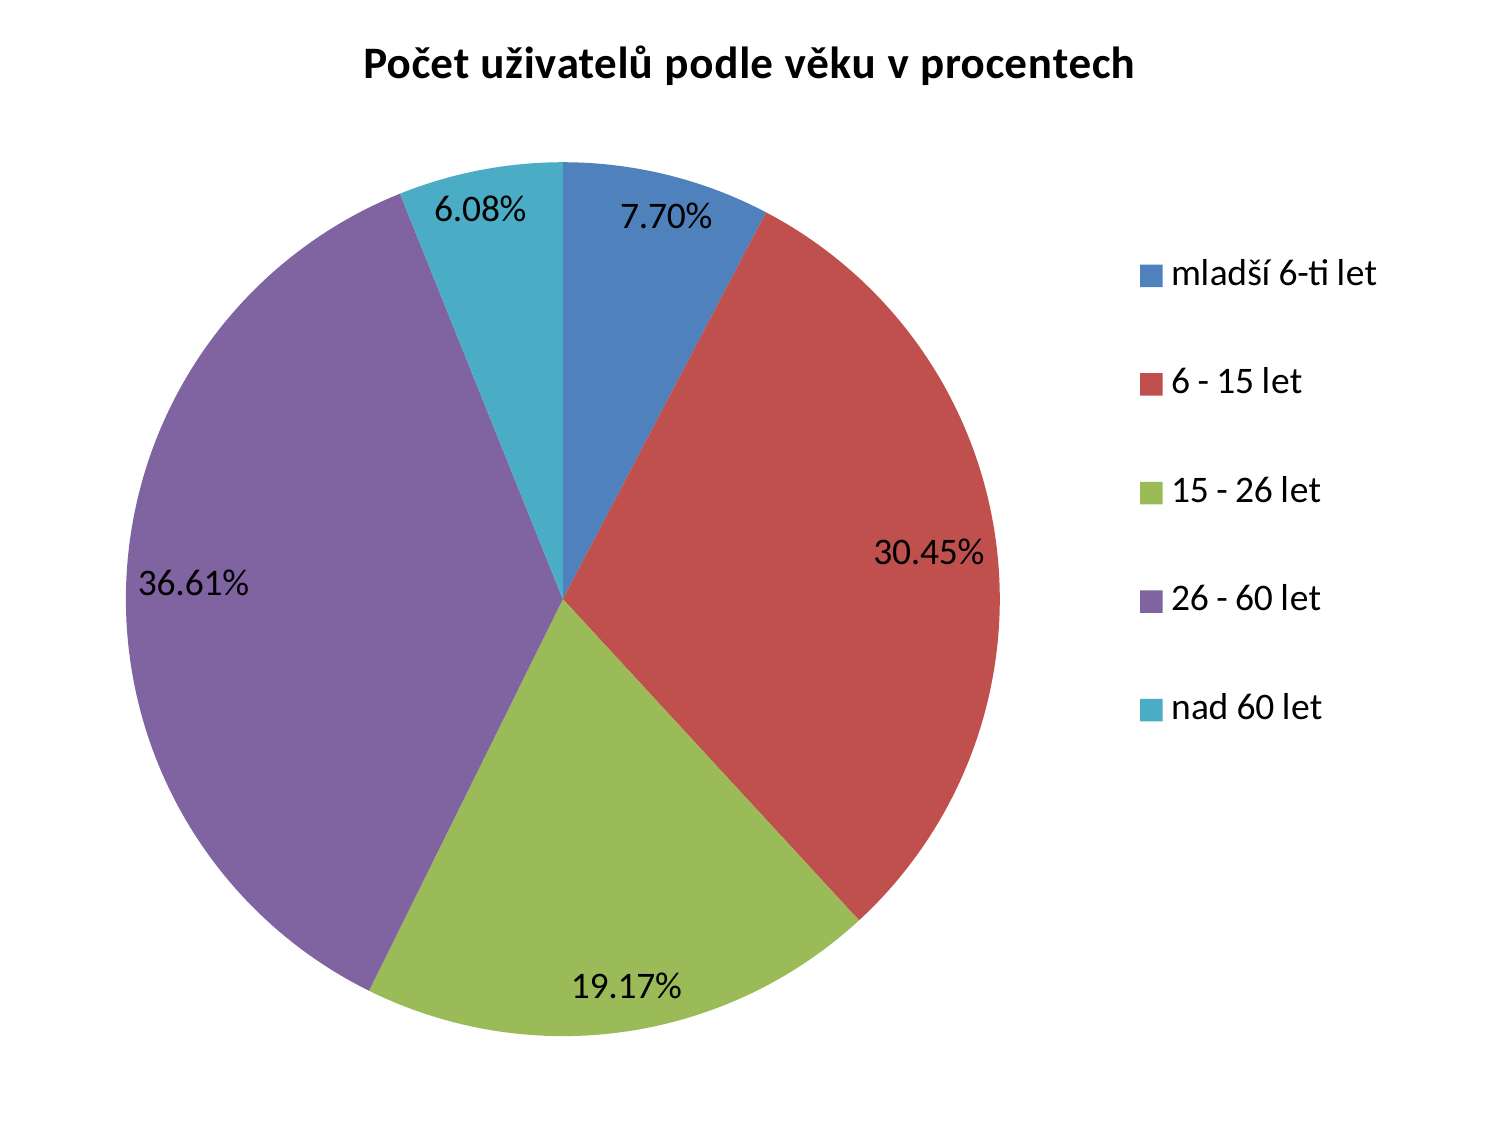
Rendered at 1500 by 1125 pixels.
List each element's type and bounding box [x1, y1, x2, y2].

chart [0, 0, 1500, 1125]
